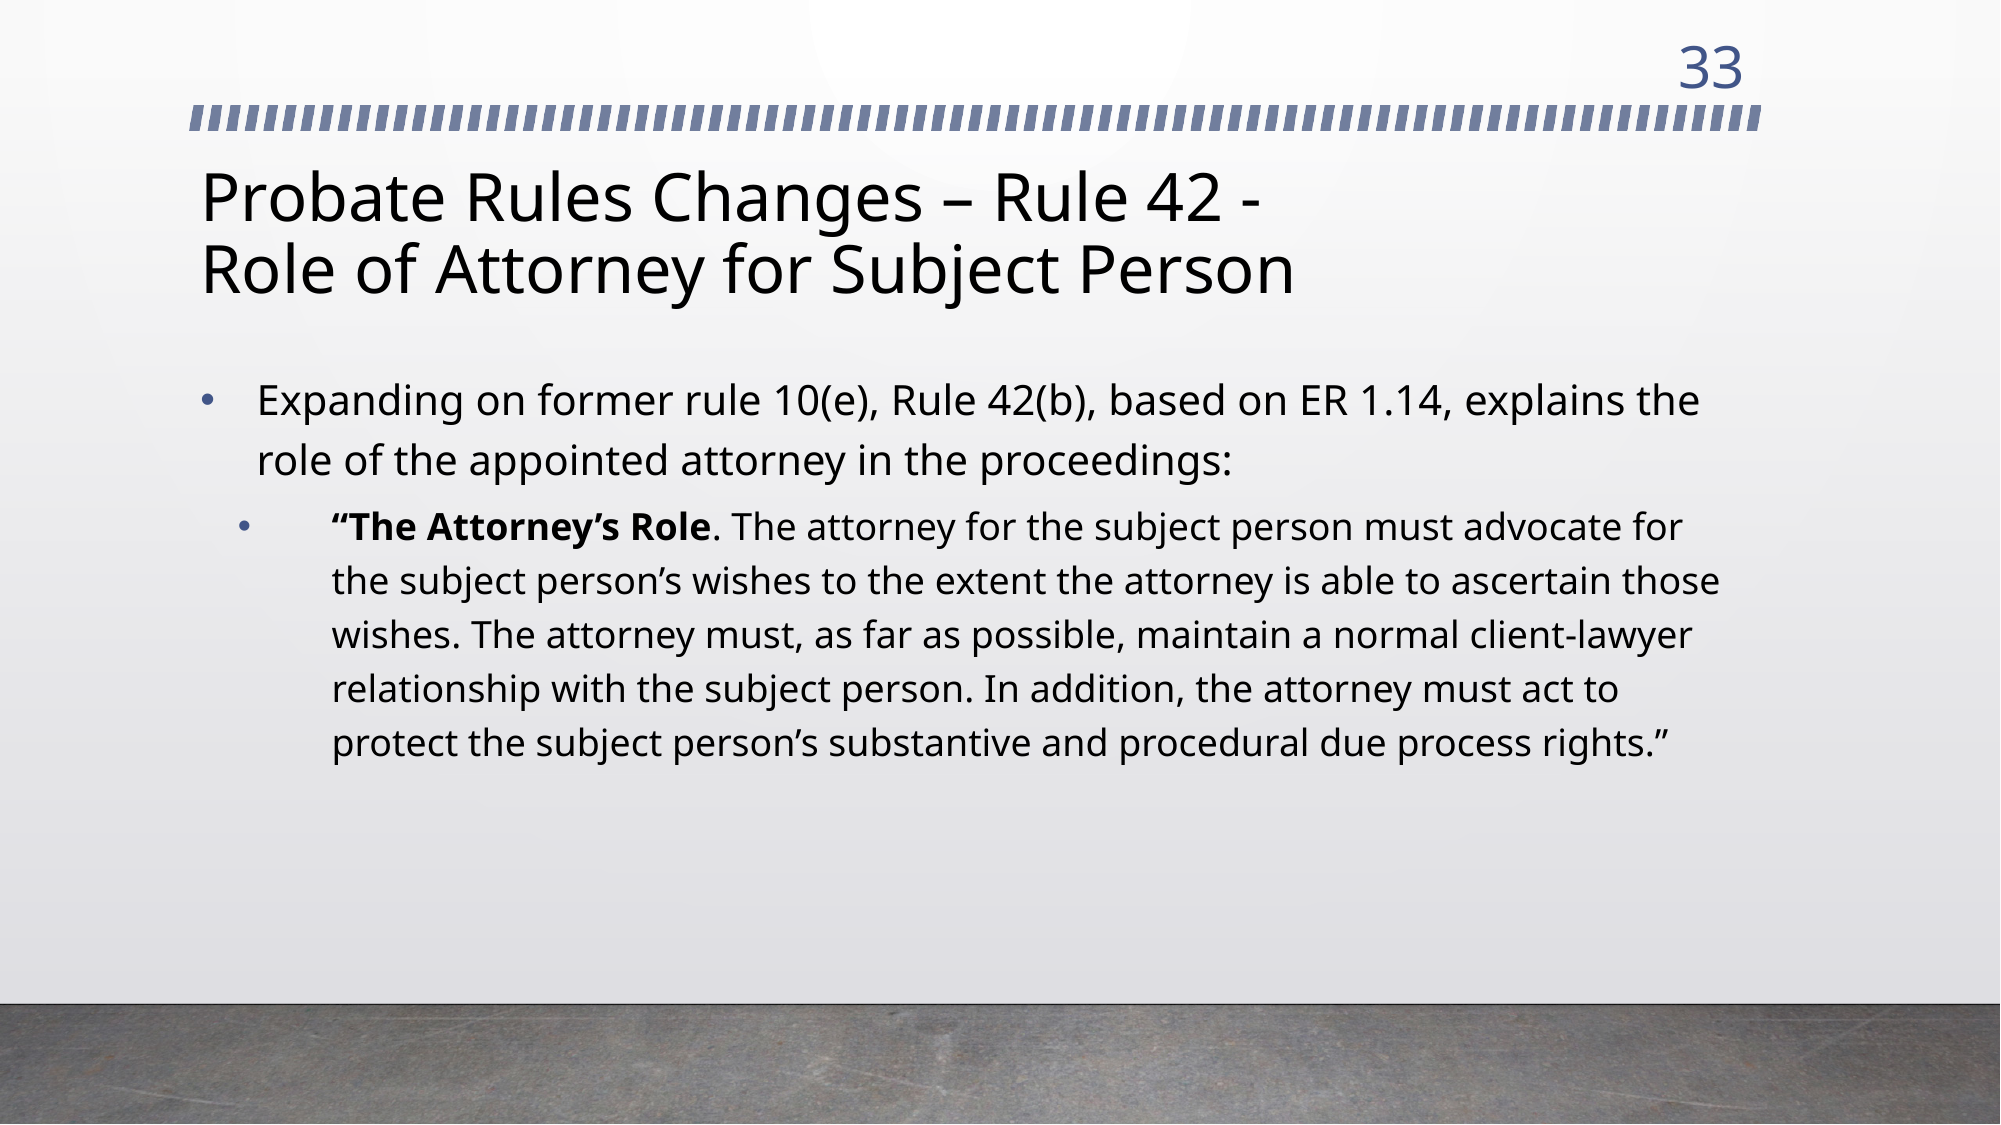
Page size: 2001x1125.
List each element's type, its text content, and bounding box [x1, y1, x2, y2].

picture [0, 1004, 2000, 1124]
title Probate Rules Changes – Rule 42 - Role of Attorney for Subject Person [185, 156, 1761, 329]
list Expanding on former rule 10(e), Rule 42(b), based on ER 1.14, explains the role of the appointed attorney in the proceedings: “The Attorney’s Role. The attorney for the subject person must advocate for the subject person’s wishes to the extent the attorney is able to ascertain those wishes. The attorney must, as far as possible, maintain a normal client-lawyer relationship with the subject person. In addition, the attorney must act to protect the subject person’s substantive and procedural due process rights.” [185, 356, 1761, 969]
slide_number 33 [1626, 22, 1760, 106]
